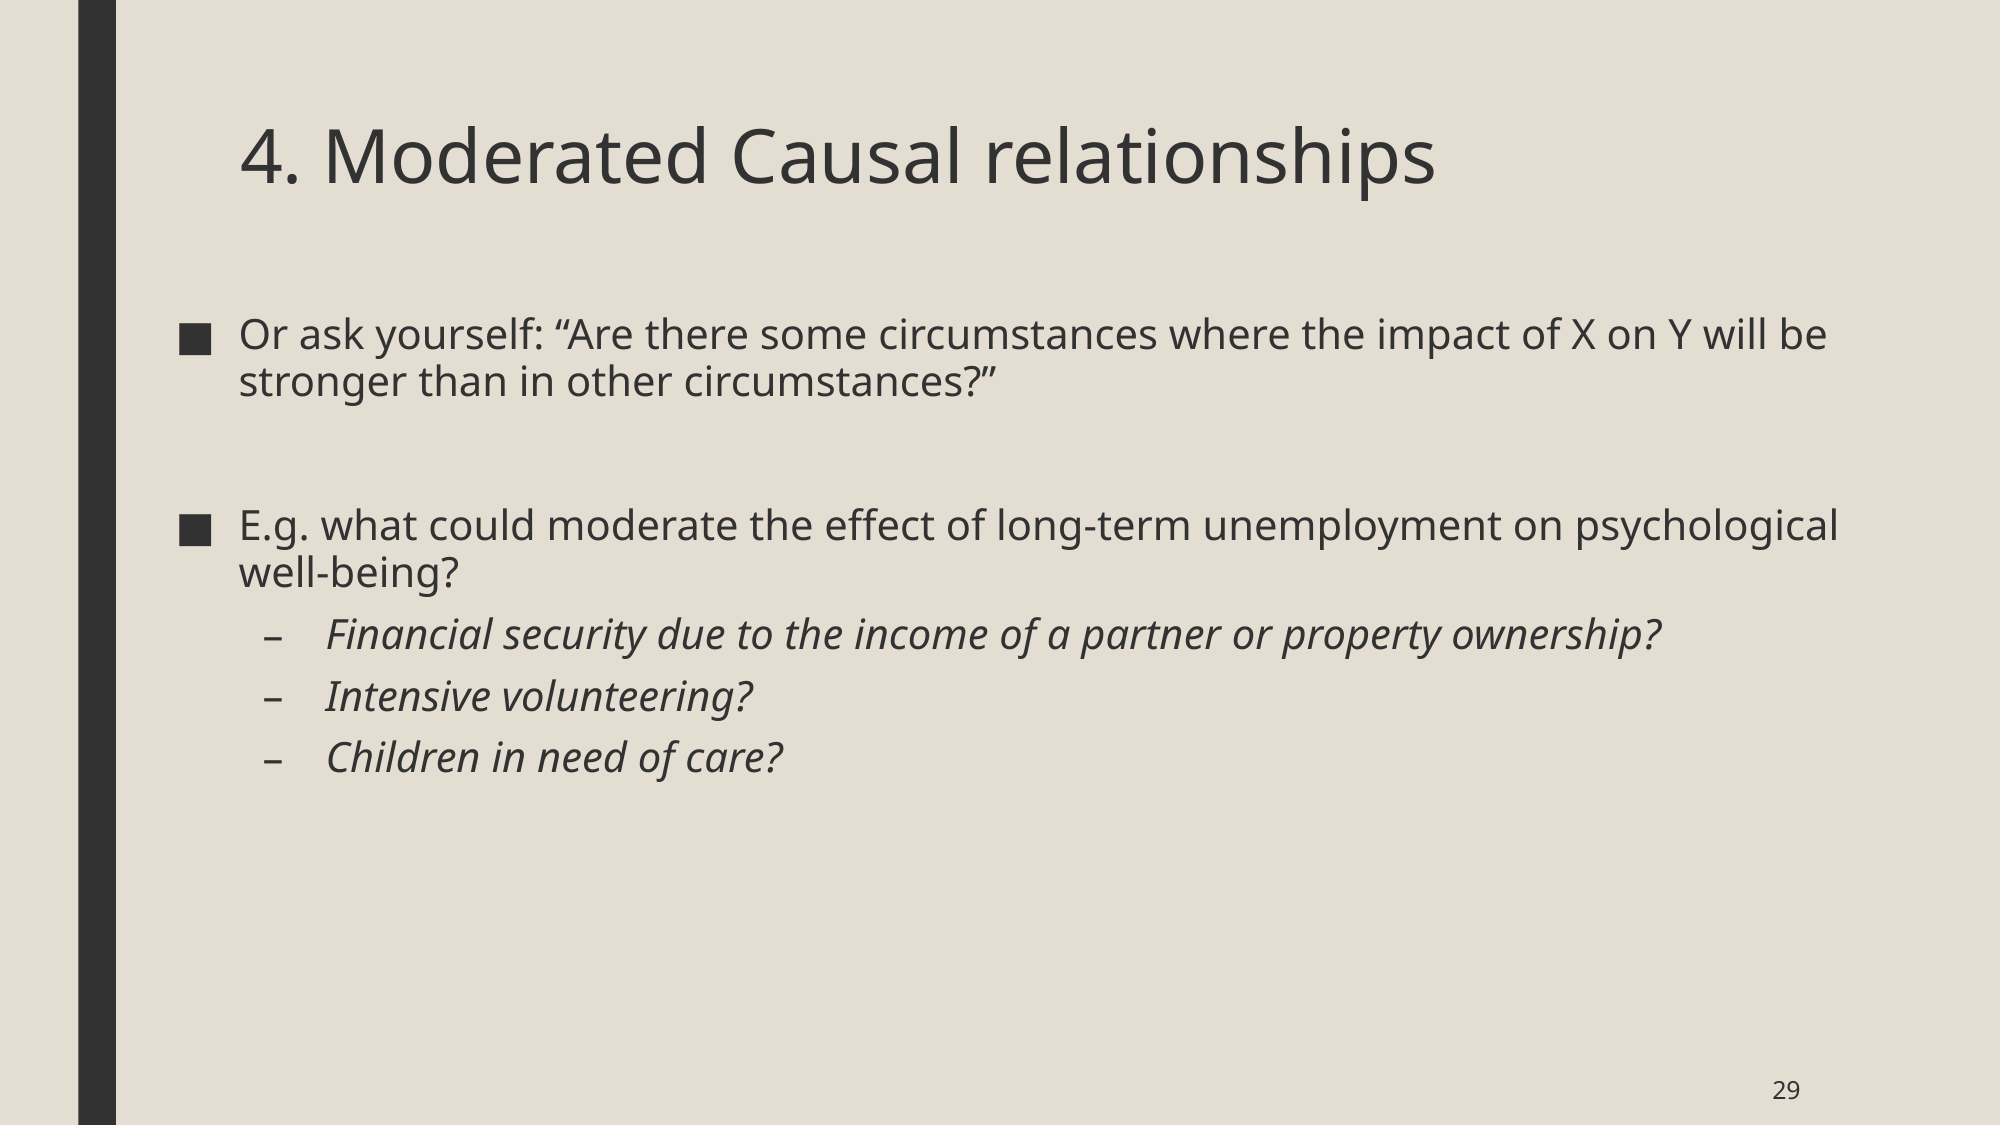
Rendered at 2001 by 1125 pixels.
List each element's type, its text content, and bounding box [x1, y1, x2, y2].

title 4. Moderated Causal relationships [225, 112, 1800, 238]
slide_number 29 [1553, 1058, 1816, 1125]
list Or ask yourself: “Are there some circumstances where the impact of X on Y will be stronger than in other circumstances?” E.g. what could moderate the effect of long-term unemployment on psychological well-being? Financial security due to the income of a partner or property ownership? Intensive volunteering? Children in need of care? [160, 304, 1881, 1019]
